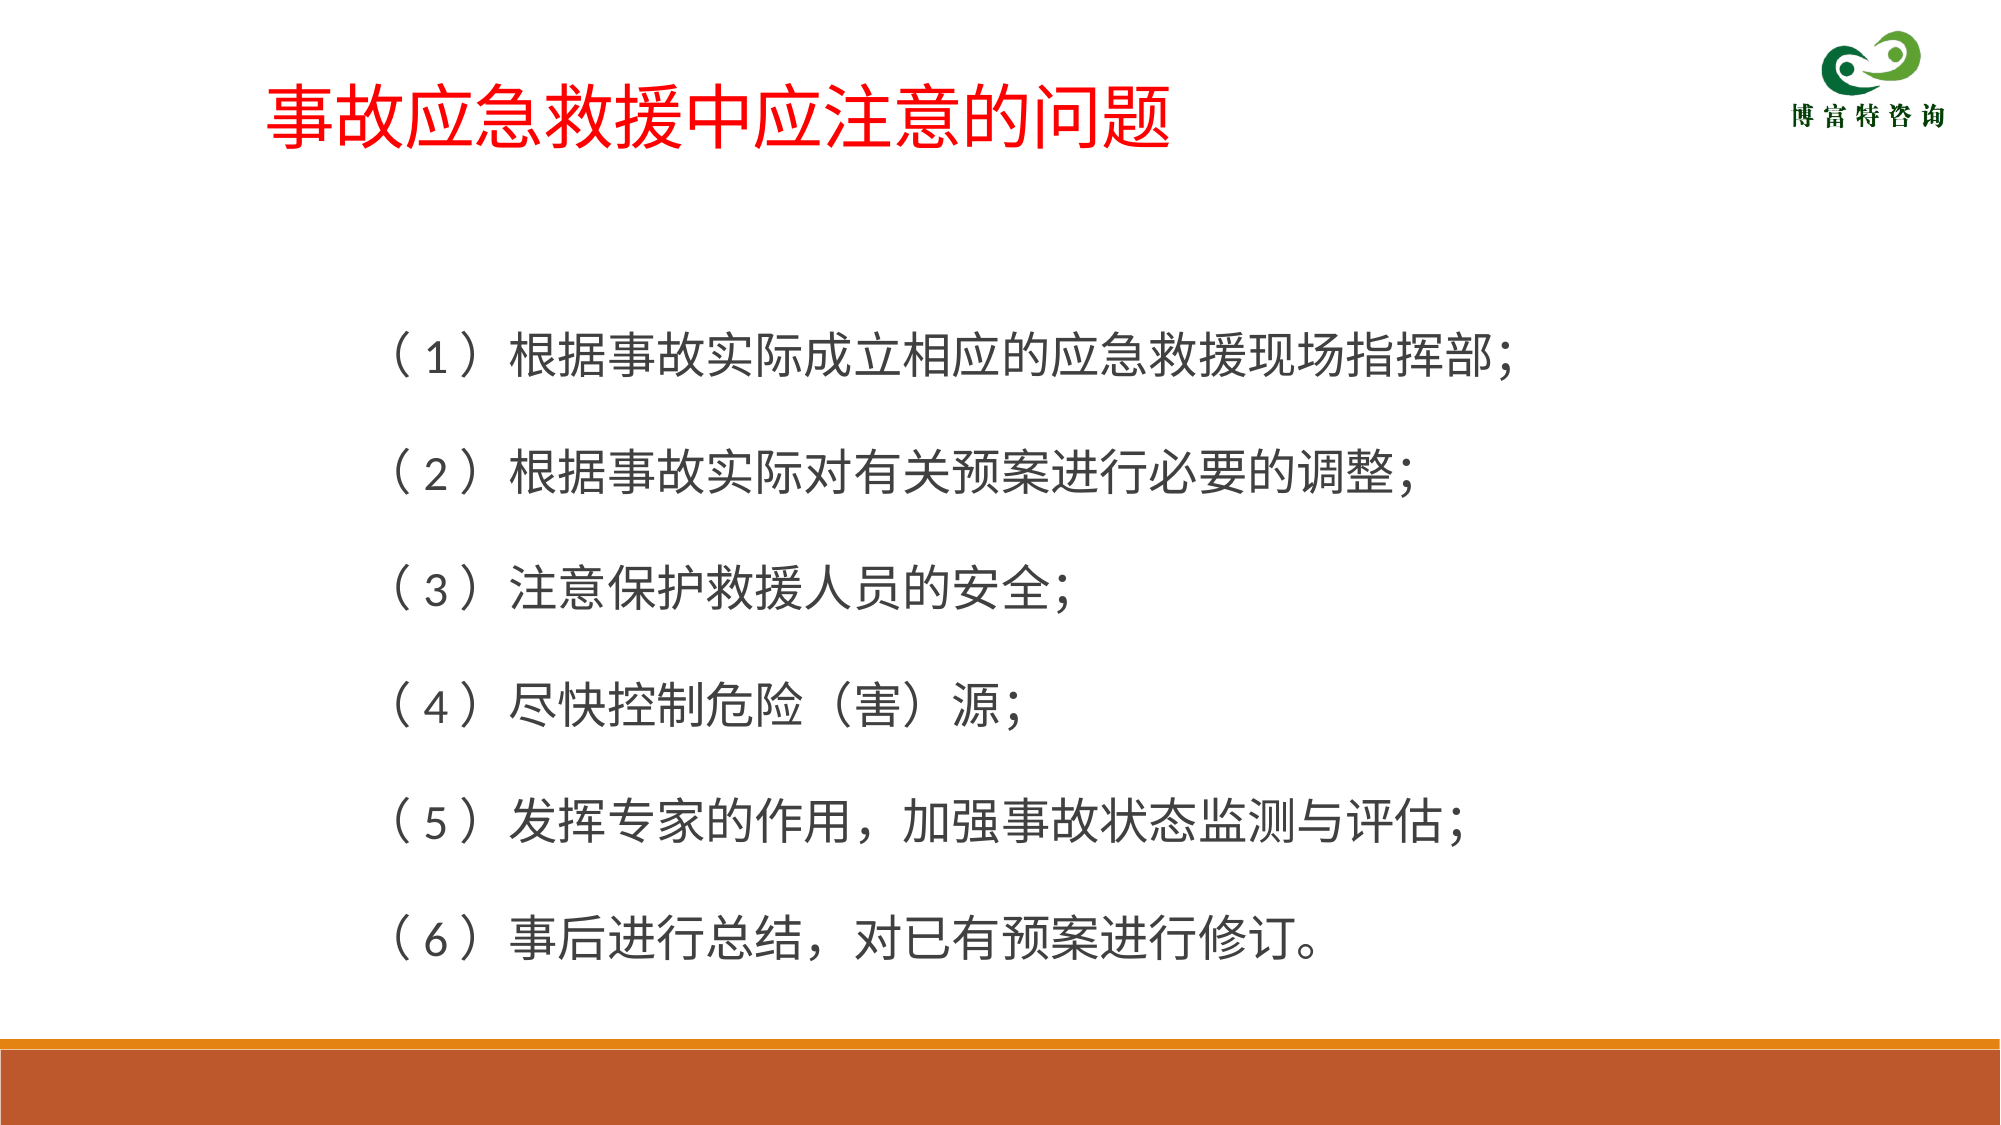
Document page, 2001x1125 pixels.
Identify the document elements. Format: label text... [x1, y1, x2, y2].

title 事故应急救援中应注意的问题 [249, 53, 1600, 191]
picture [1772, 30, 1969, 131]
list （1）根据事故实际成立相应的应急救援现场指挥部； （2）根据事故实际对有关预案进行必要的调整； （3）注意保护救援人员的安全； （4）尽快控制危险（害）源； （5）发挥专家的作用，加强事故状态监测与评估； （6）事后进行总结，对已有预案进行修订。 [362, 287, 1751, 976]
